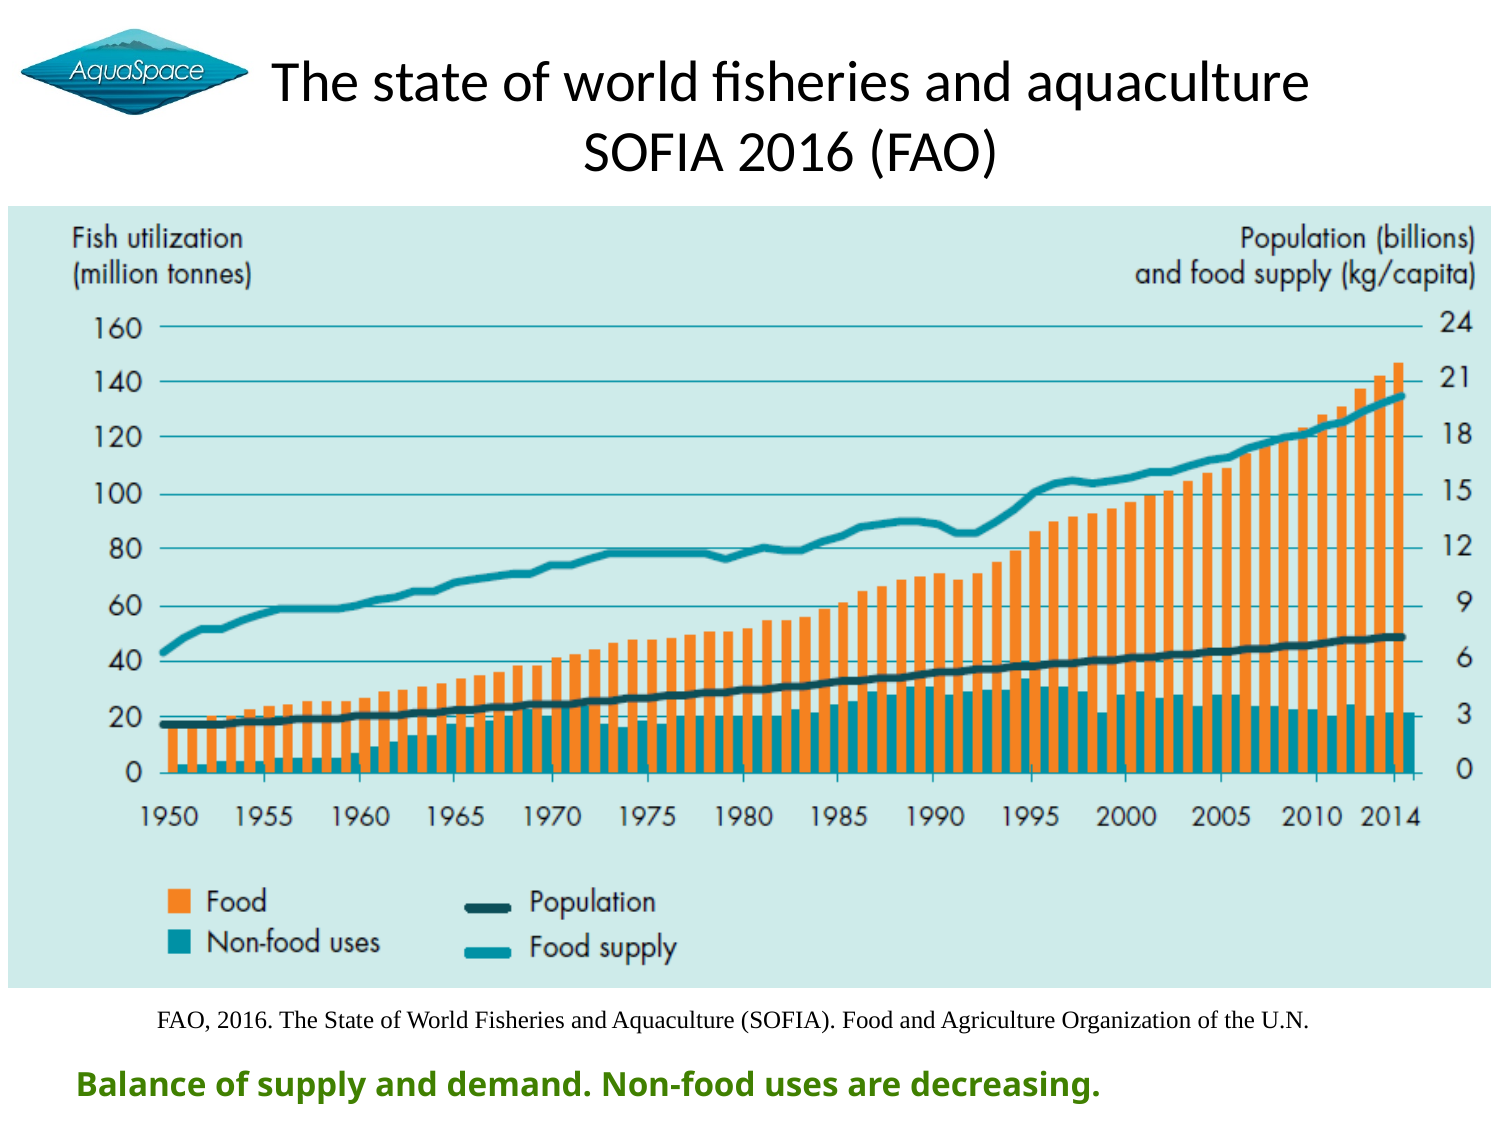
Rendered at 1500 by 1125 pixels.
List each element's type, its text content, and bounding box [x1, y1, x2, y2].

picture [12, 17, 256, 126]
text_box Balance of supply and demand. Non-food uses are decreasing. [60, 1043, 1477, 1111]
picture [8, 205, 1491, 988]
title The state of world fisheries and aquaculture SOFIA 2016 (FAO) [159, 42, 1424, 184]
text_box FAO, 2016. The State of World Fisheries and Aquaculture (SOFIA). Food and Agriculture Organization of the U.N. [142, 997, 1430, 1041]
